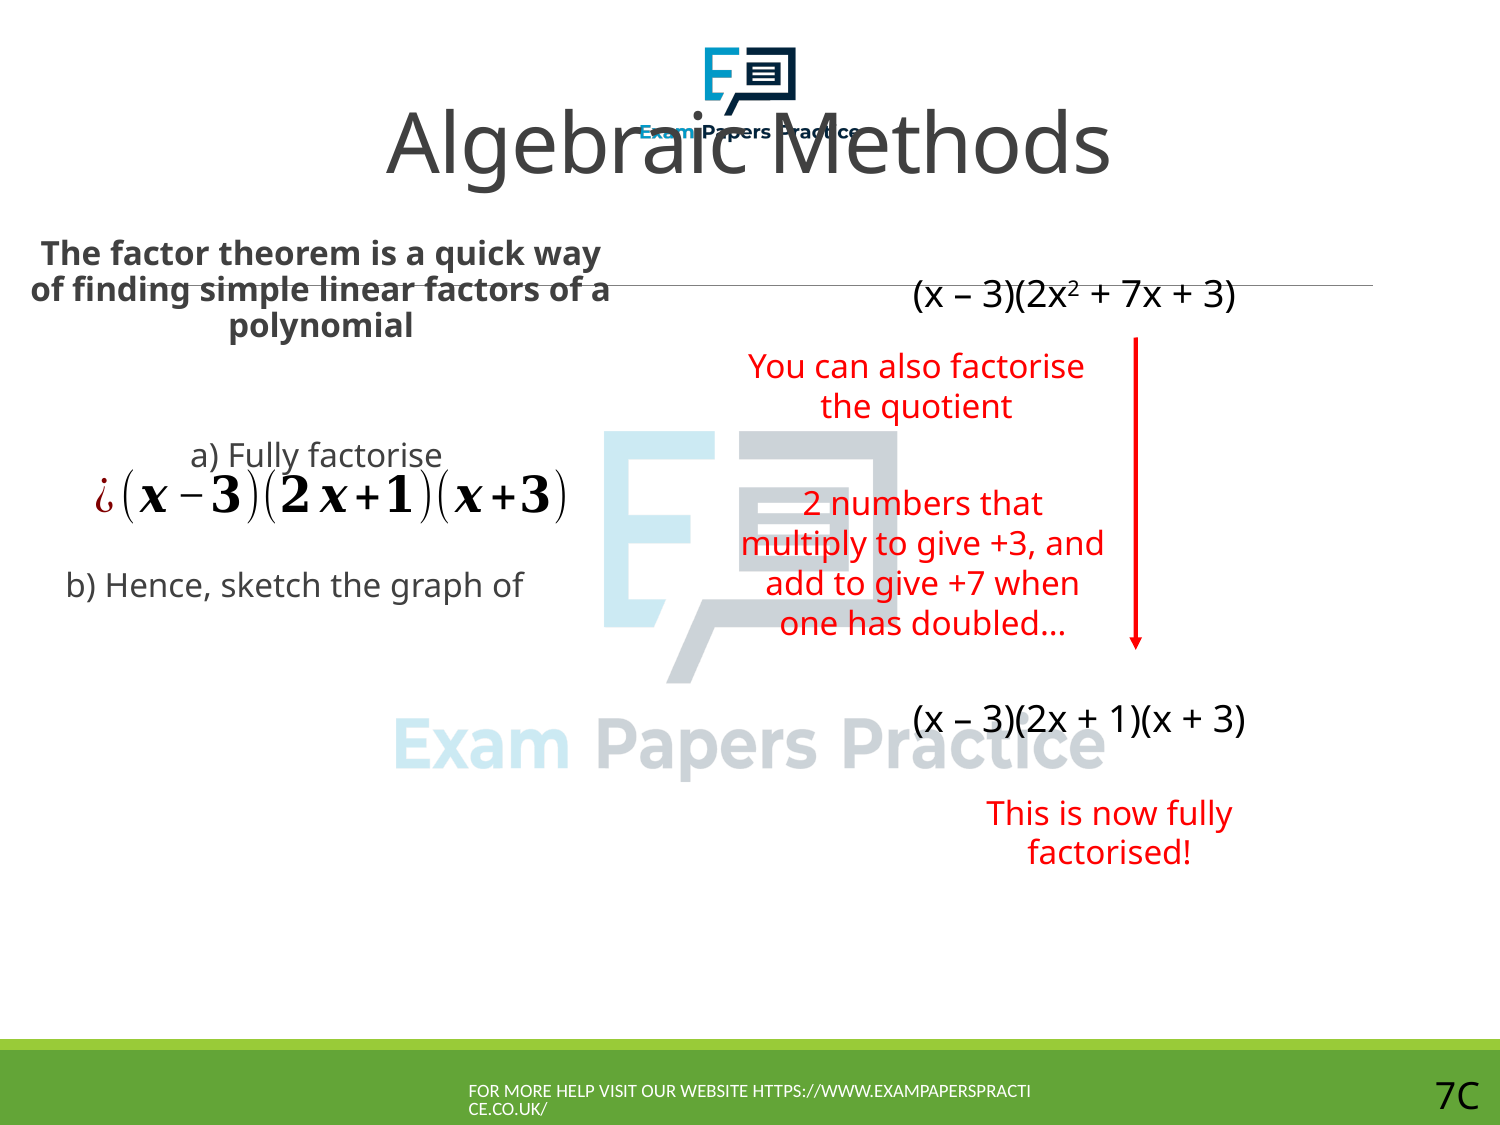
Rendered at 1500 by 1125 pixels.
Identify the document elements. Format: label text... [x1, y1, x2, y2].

text_box (x – 3)(2x + 1)(x + 3) [898, 687, 1286, 748]
text_box You can also factorise the quotient [723, 337, 1111, 432]
title Algebraic Methods [103, 35, 1397, 199]
text_box [1129, 337, 1142, 650]
text_box (x – 3)(2x2 + 7x + 3) [898, 262, 1286, 323]
text_box 2 numbers that multiply to give +3, and add to give +7 when one has doubled… [723, 474, 1124, 650]
text_box This is now fully factorised! [909, 784, 1310, 879]
footer For more help visit our website https://www.exampaperspractice.co.uk/ [453, 1059, 1047, 1120]
text_box 7C [1420, 1064, 1496, 1125]
